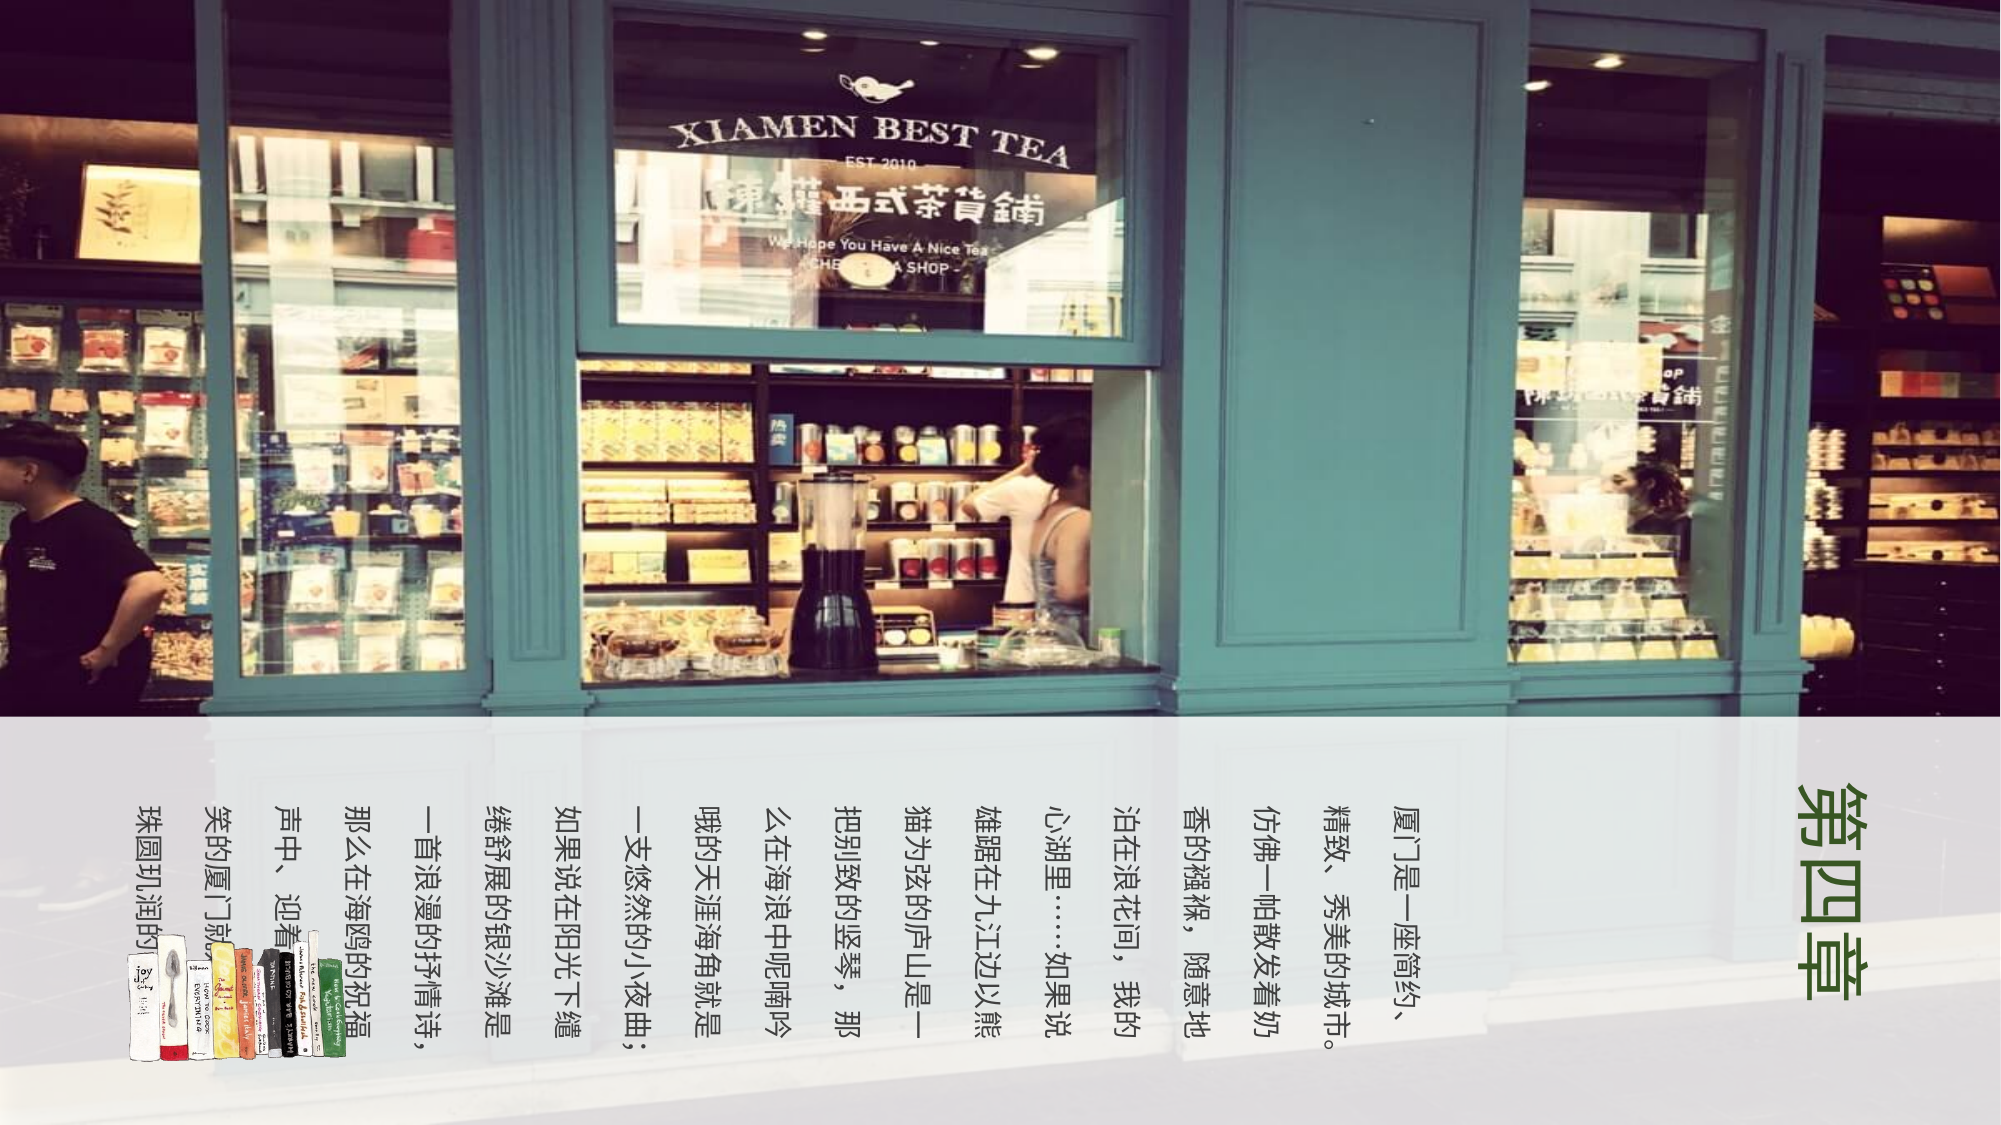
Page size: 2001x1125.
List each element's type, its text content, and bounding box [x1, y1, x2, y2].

picture [115, 918, 357, 1067]
text_box 第四章 [1766, 765, 1887, 1073]
text_box 厦门是一座简约、精致、秀美的城市。仿佛一帕散发着奶香的襁褓，随意地泊在浪花间，我的心湖里……如果说雄踞在九江边以熊猫为弦的庐山是一把别致的竖琴，那么在海浪中呢喃吟哦的天涯海角就是一支悠然的小夜曲；如果说在阳光下缱绻舒展的银沙滩是一首浪漫的抒情诗，那么在海鸥的祝福声中、迎着朝阳浅笑的厦门就是一篇珠圆玑润的散文。 [388, 790, 1469, 1083]
text_box [0, 715, 2000, 1125]
picture [0, 0, 2001, 1125]
